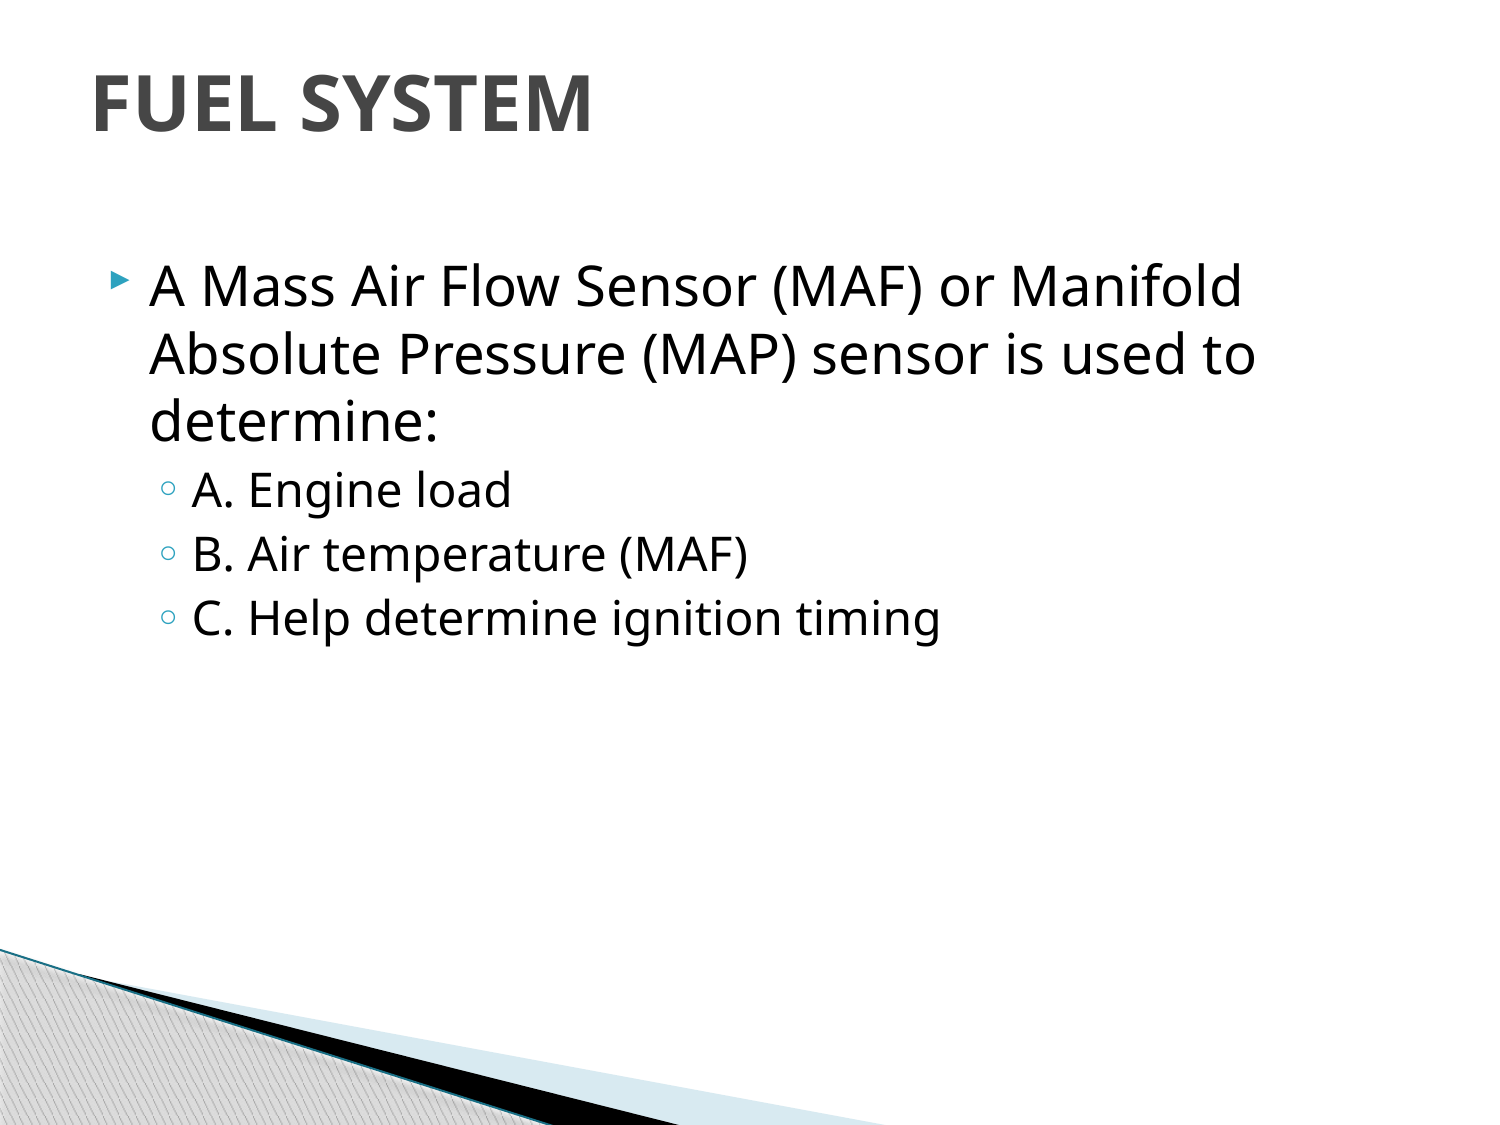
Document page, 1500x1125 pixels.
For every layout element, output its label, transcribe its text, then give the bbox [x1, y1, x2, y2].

list A Mass Air Flow Sensor (MAF) or Manifold Absolute Pressure (MAP) sensor is used to determine: A. Engine load B. Air temperature (MAF) C. Help determine ignition timing [75, 243, 1425, 986]
title FUEL SYSTEM [75, 45, 1425, 233]
